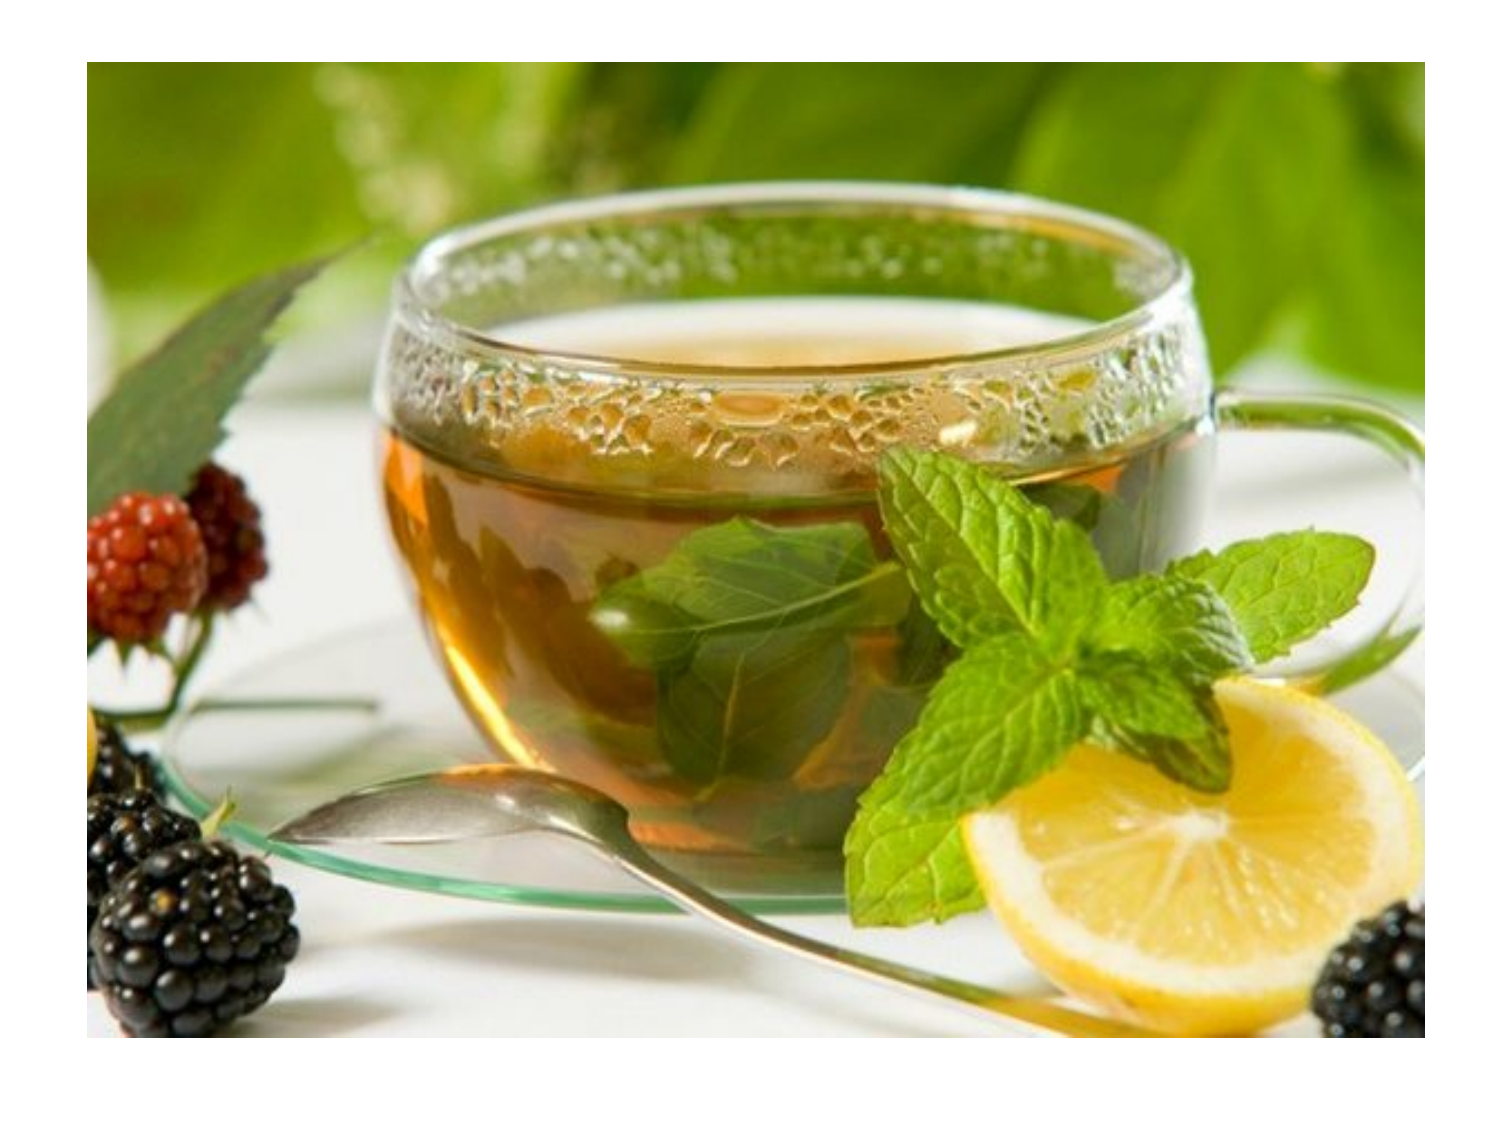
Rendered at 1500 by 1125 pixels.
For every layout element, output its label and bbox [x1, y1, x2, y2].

list [87, 62, 1426, 1038]
